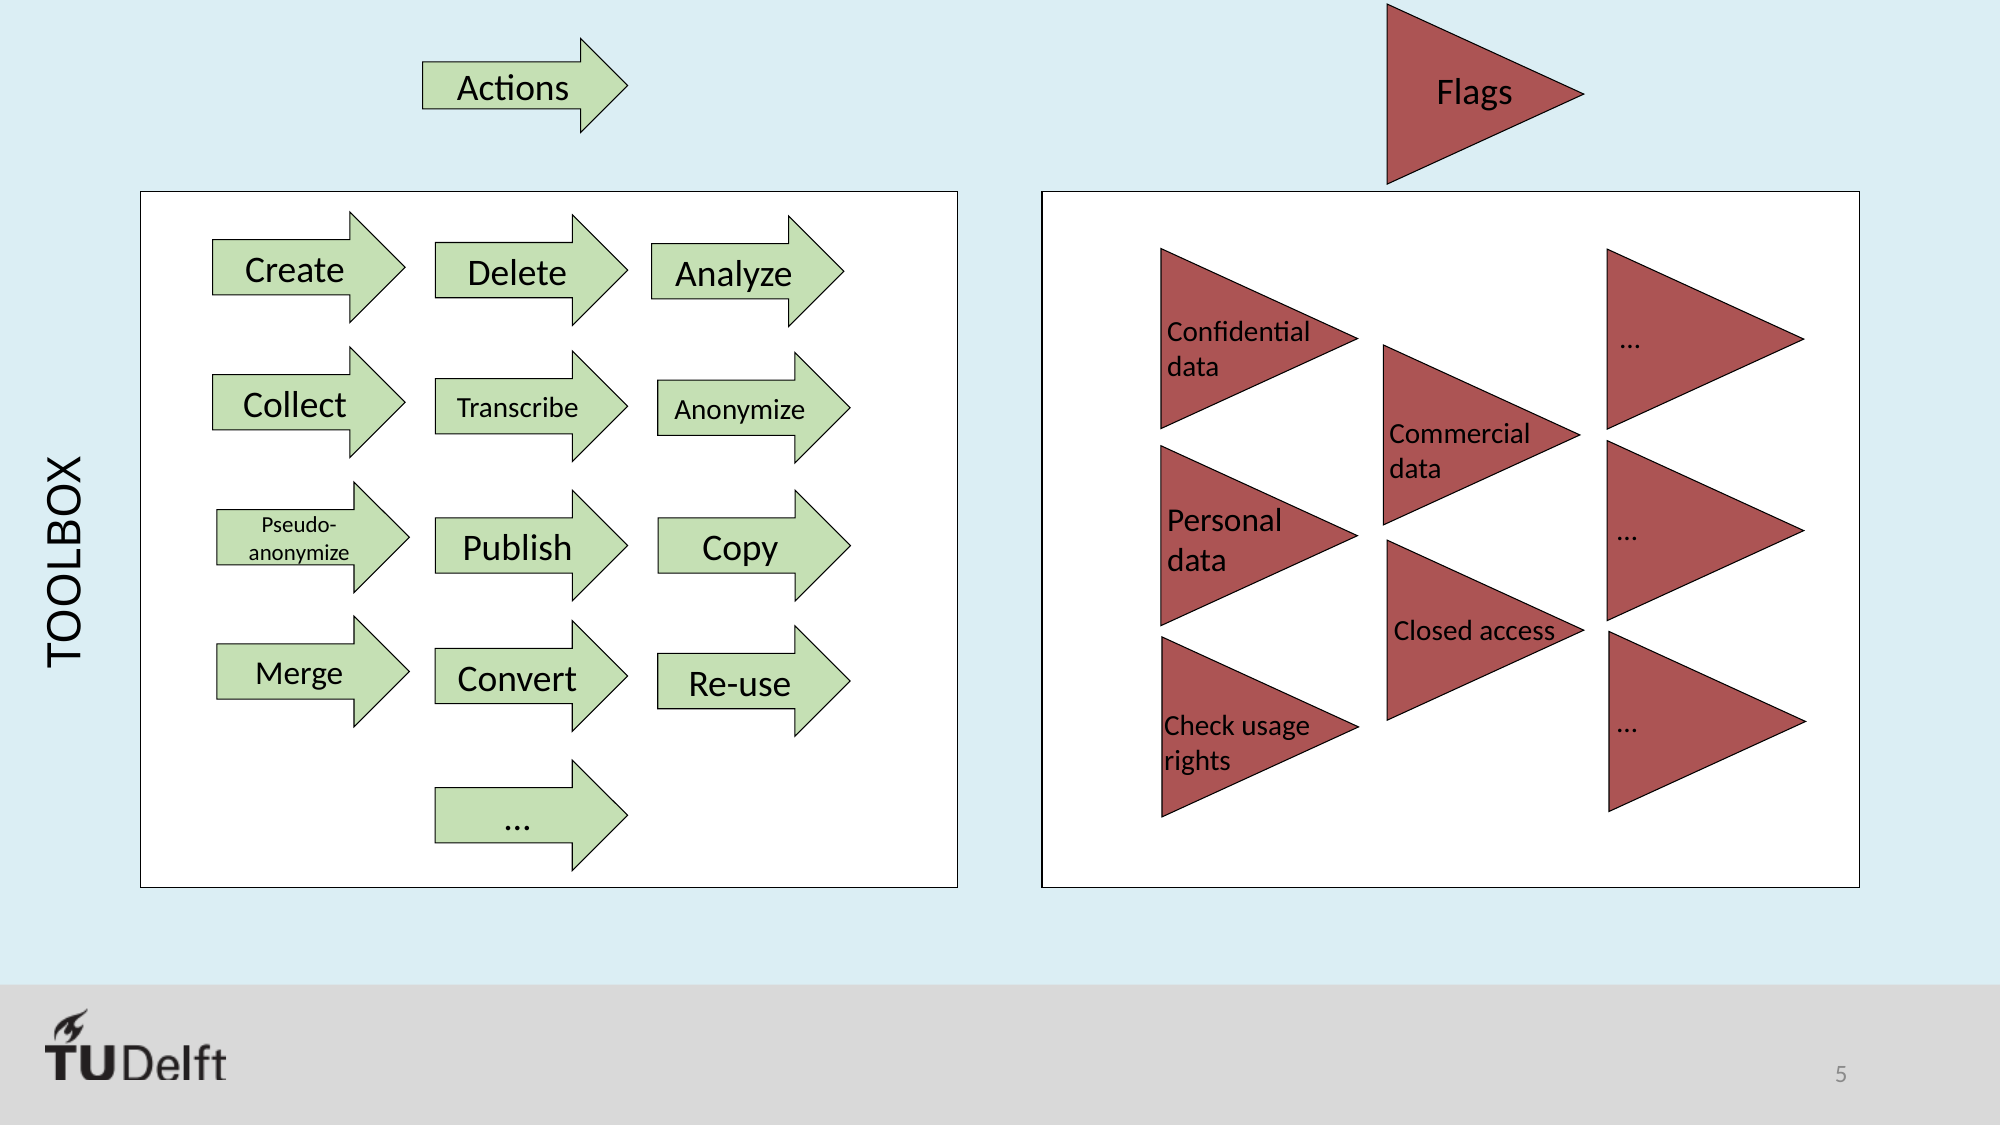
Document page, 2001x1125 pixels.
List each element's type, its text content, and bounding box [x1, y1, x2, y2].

text_box Pseudo-anonymize [216, 480, 411, 594]
text_box Anonymize [657, 351, 851, 465]
text_box Merge [216, 614, 411, 729]
text_box [1386, 120, 1529, 185]
text_box Transcribe [434, 349, 629, 463]
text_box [1152, 445, 1358, 626]
text_box Create [212, 210, 406, 324]
slide_number 5 [1412, 1042, 1863, 1103]
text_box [1602, 631, 1815, 812]
text_box Publish [434, 488, 629, 603]
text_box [1602, 440, 1815, 621]
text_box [1379, 540, 1592, 721]
text_box [1606, 248, 1744, 311]
text_box [1578, 90, 1586, 98]
text_box … [1605, 311, 1819, 362]
text_box Analyze [651, 214, 845, 328]
text_box [1606, 362, 1756, 430]
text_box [1374, 344, 1580, 525]
text_box Copy [657, 488, 852, 603]
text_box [1152, 248, 1358, 429]
text_box Delete [434, 213, 629, 327]
text_box [1386, 3, 1511, 60]
text_box Re-use [657, 624, 851, 738]
text_box Flags [1372, 60, 1578, 120]
text_box Convert [434, 619, 629, 733]
text_box Collect [212, 345, 406, 459]
text_box Actions [422, 37, 629, 134]
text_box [1149, 636, 1359, 817]
text_box … [434, 758, 629, 872]
